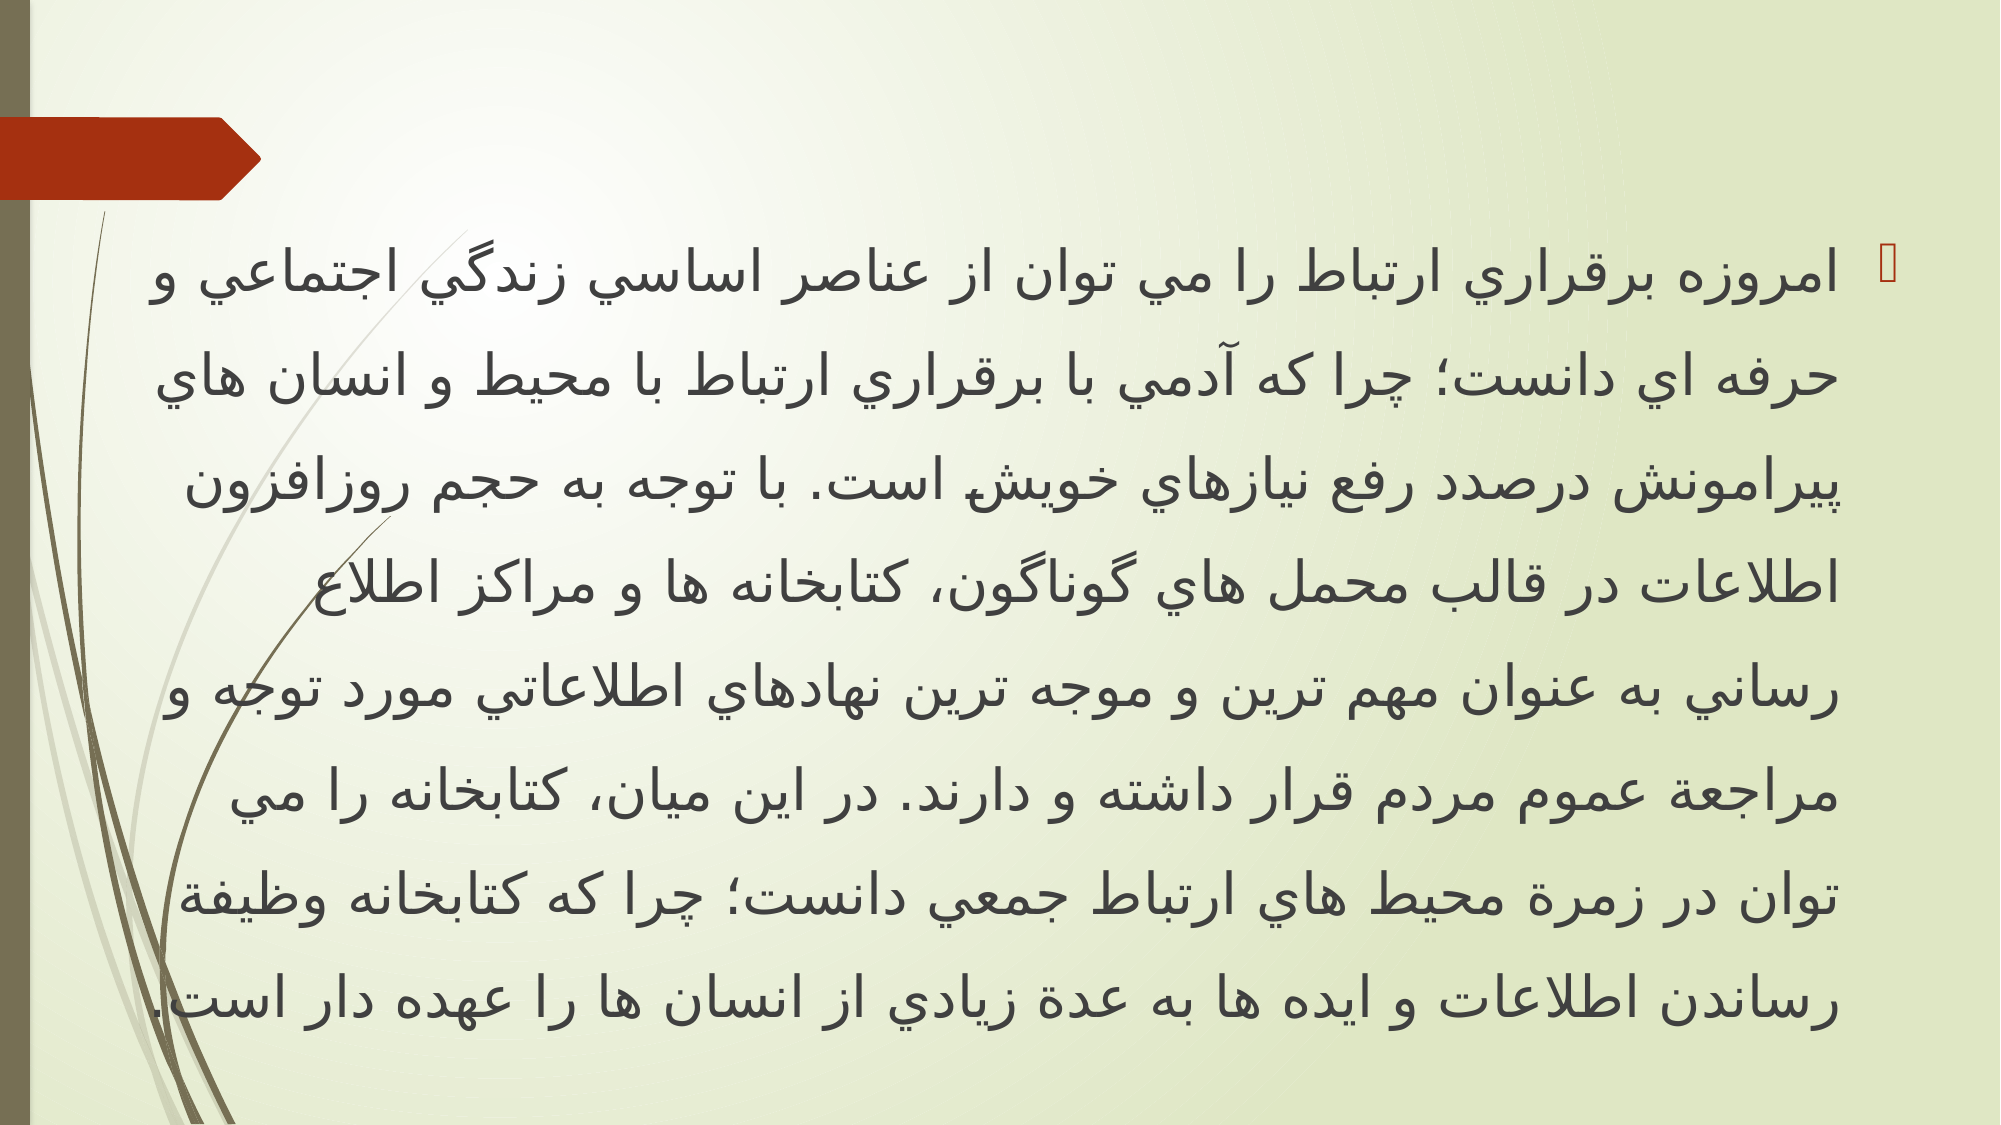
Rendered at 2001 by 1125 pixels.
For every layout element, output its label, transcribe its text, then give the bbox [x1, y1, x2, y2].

list امروزه برقراري ارتباط را مي توان از عناصر اساسي زندگي اجتماعي و حرفه اي دانست؛ چرا كه آدمي با برقراري ارتباط با محيط و انسان هاي پيرامونش درصدد رفع نيازهاي خويش است. با توجه به حجم روزافزون اطلاعات در قالب محمل هاي گوناگون، كتابخانه ها و مراكز اطلاع رساني به عنوان مهم ترين و موجه ترين نهادهاي اطلاعاتي مورد توجه و مراجعة عموم مردم قرار داشته و دارند. در اين ميان، كتابخانه را مي توان در زمرة محيط هاي ارتباط جمعي دانست؛ چرا كه كتابخانه وظيفة رساندن اطلاعات و ايده ها به عدة زيادي از انسان ها را عهده دار است. [128, 192, 1915, 1080]
